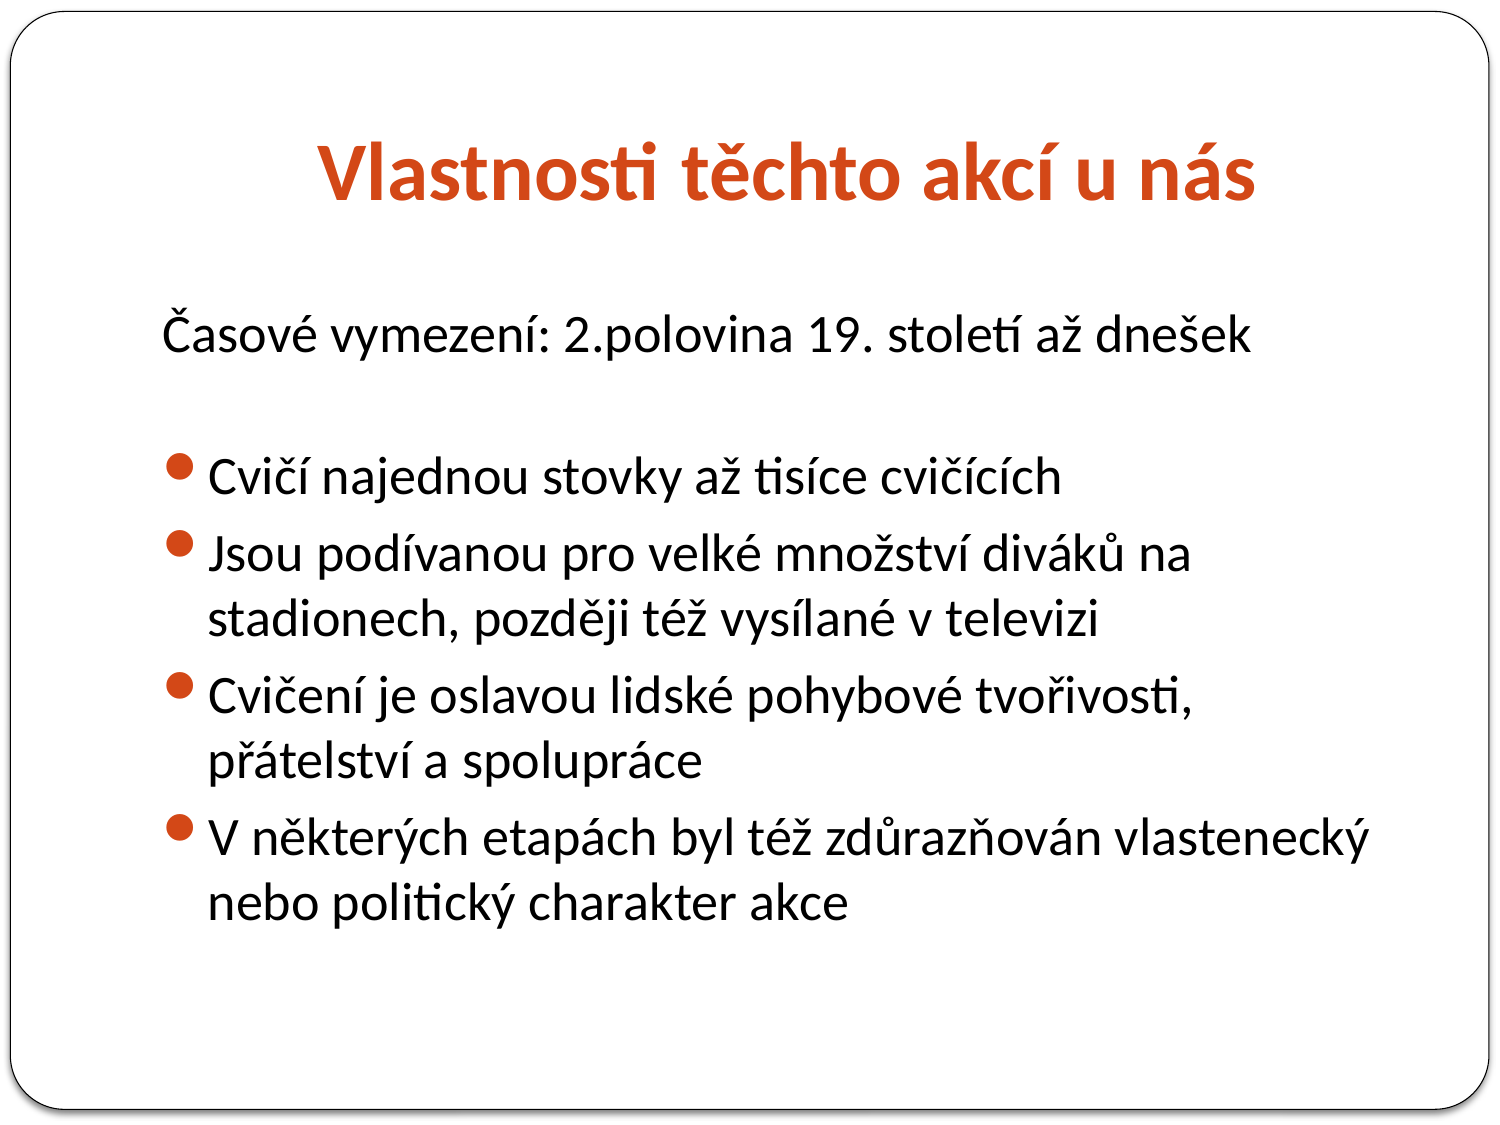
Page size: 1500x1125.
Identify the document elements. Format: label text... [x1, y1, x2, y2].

title Vlastnosti těchto akcí u nás [149, 44, 1426, 233]
list Časové vymezení: 2.polovina 19. století až dnešek Cvičí najednou stovky až tisíce cvičících Jsou podívanou pro velké množství diváků na stadionech, později též vysílané v televizi Cvičení je oslavou lidské pohybové tvořivosti, přátelství a spolupráce V některých etapách byl též zdůrazňován vlastenecký nebo politický charakter akce [147, 290, 1423, 1042]
